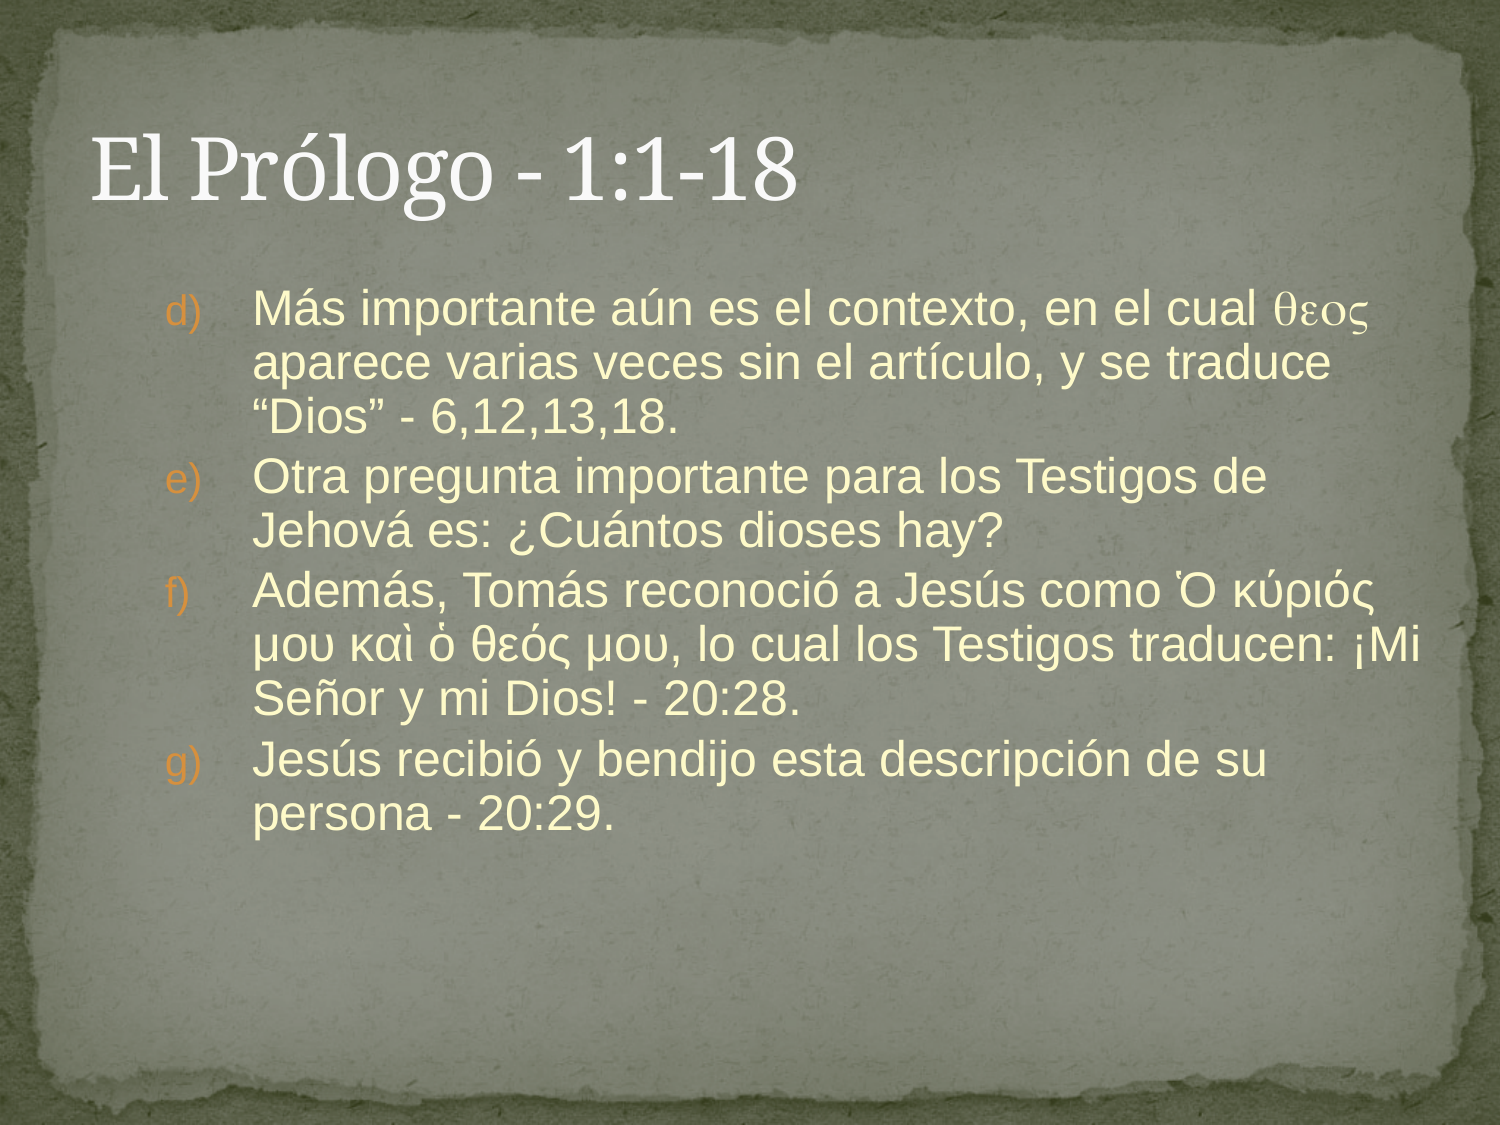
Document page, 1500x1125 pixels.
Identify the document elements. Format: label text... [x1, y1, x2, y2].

title El Prólogo - 1:1-18 [74, 24, 1425, 225]
list Más importante aún es el contexto, en el cual  aparece varias veces sin el artículo, y se traduce “Dios” - 6,12,13,18. Otra pregunta importante para los Testigos de Jehová es: ¿Cuántos dioses hay? Además, Tomás reconoció a Jesús como Ὁ κύριός μου καὶ ὁ θεός μου, lo cual los Testigos traducen: ¡Mi Señor y mi Dios! - 20:28. Jesús recibió y bendijo esta descripción de su persona - 20:29. [75, 275, 1438, 1125]
